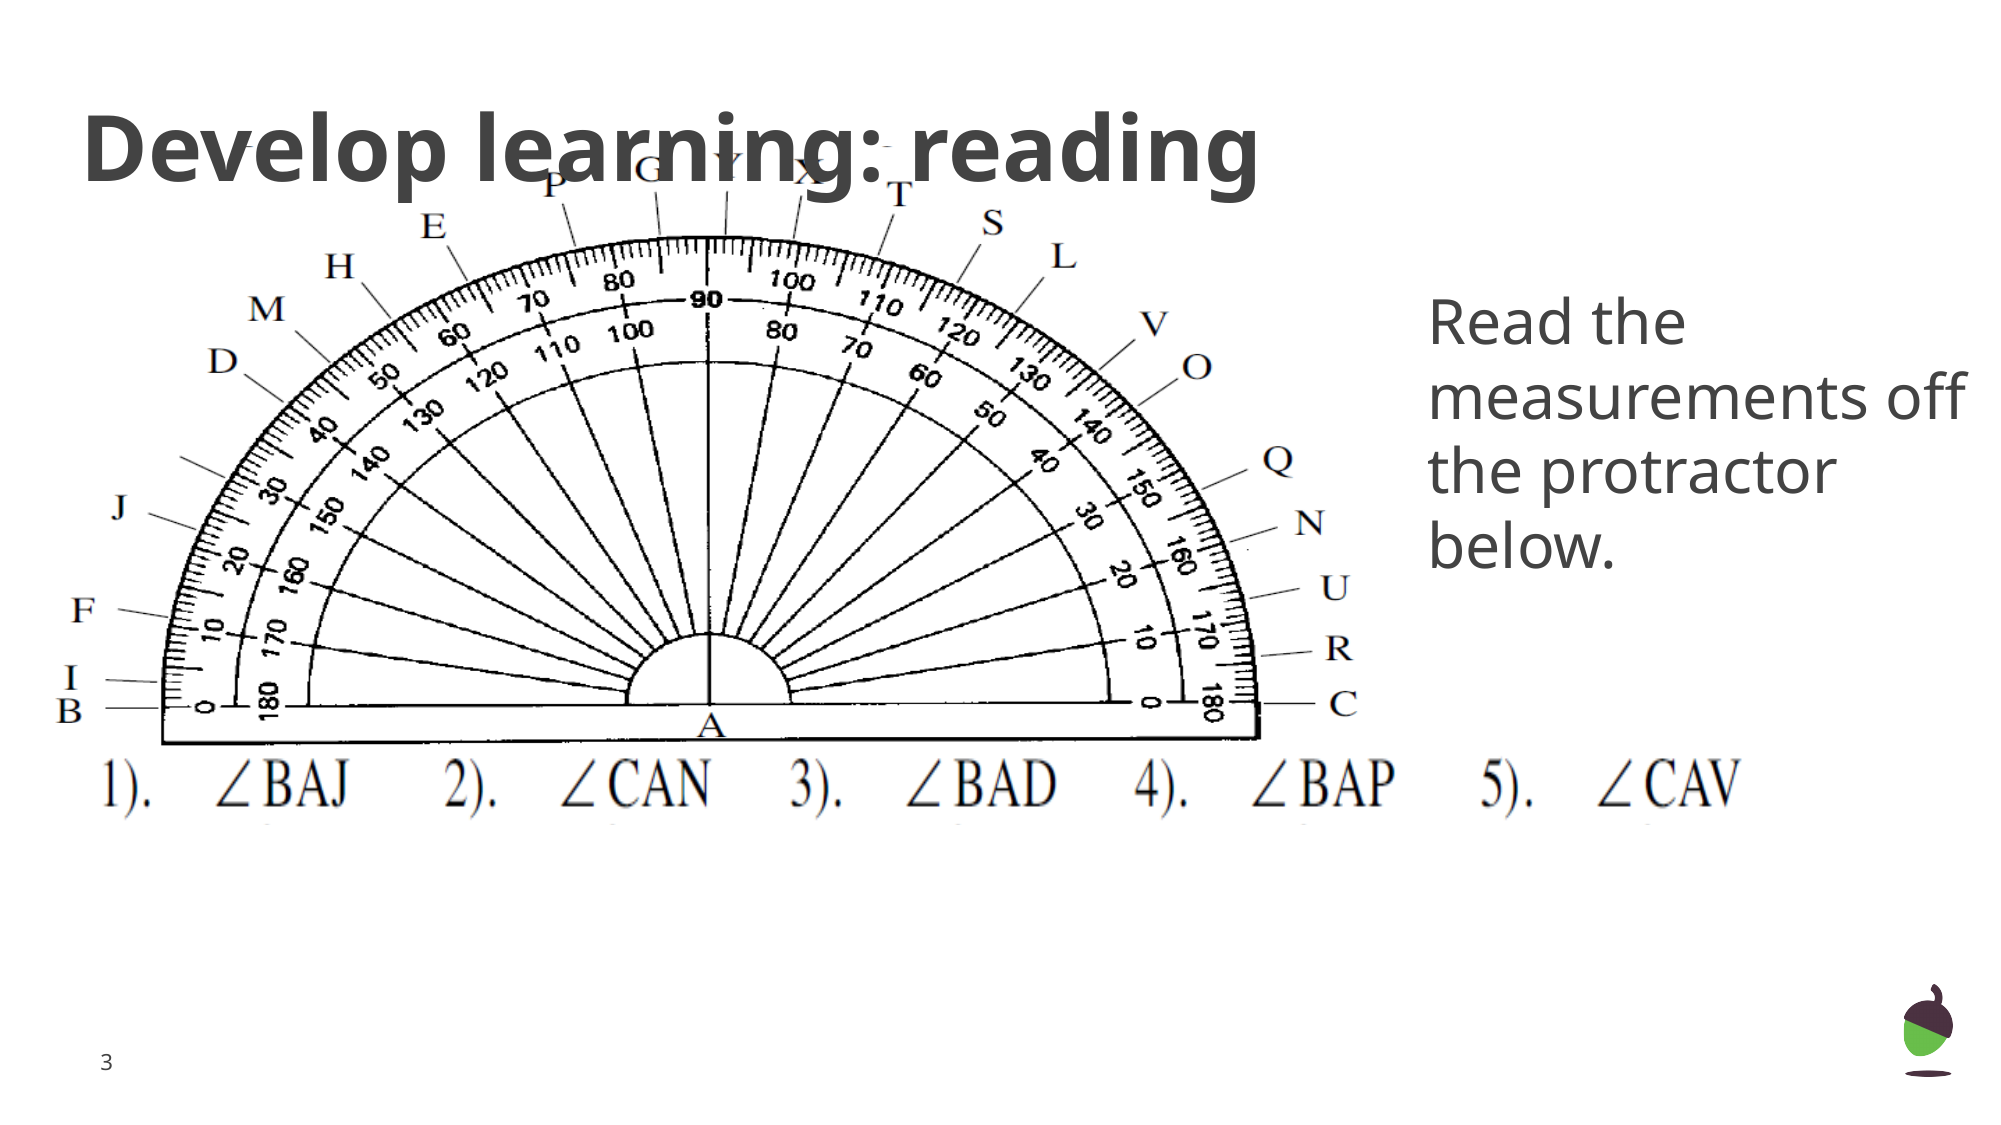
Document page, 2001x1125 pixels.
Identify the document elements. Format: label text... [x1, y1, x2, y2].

text_box Read the measurements off the protractor below. [1412, 266, 2000, 801]
slide_number ‹#› [100, 1048, 258, 1088]
text_box Develop learning: reading [65, 49, 2000, 195]
picture [49, 145, 1762, 825]
picture [1903, 984, 1953, 1077]
